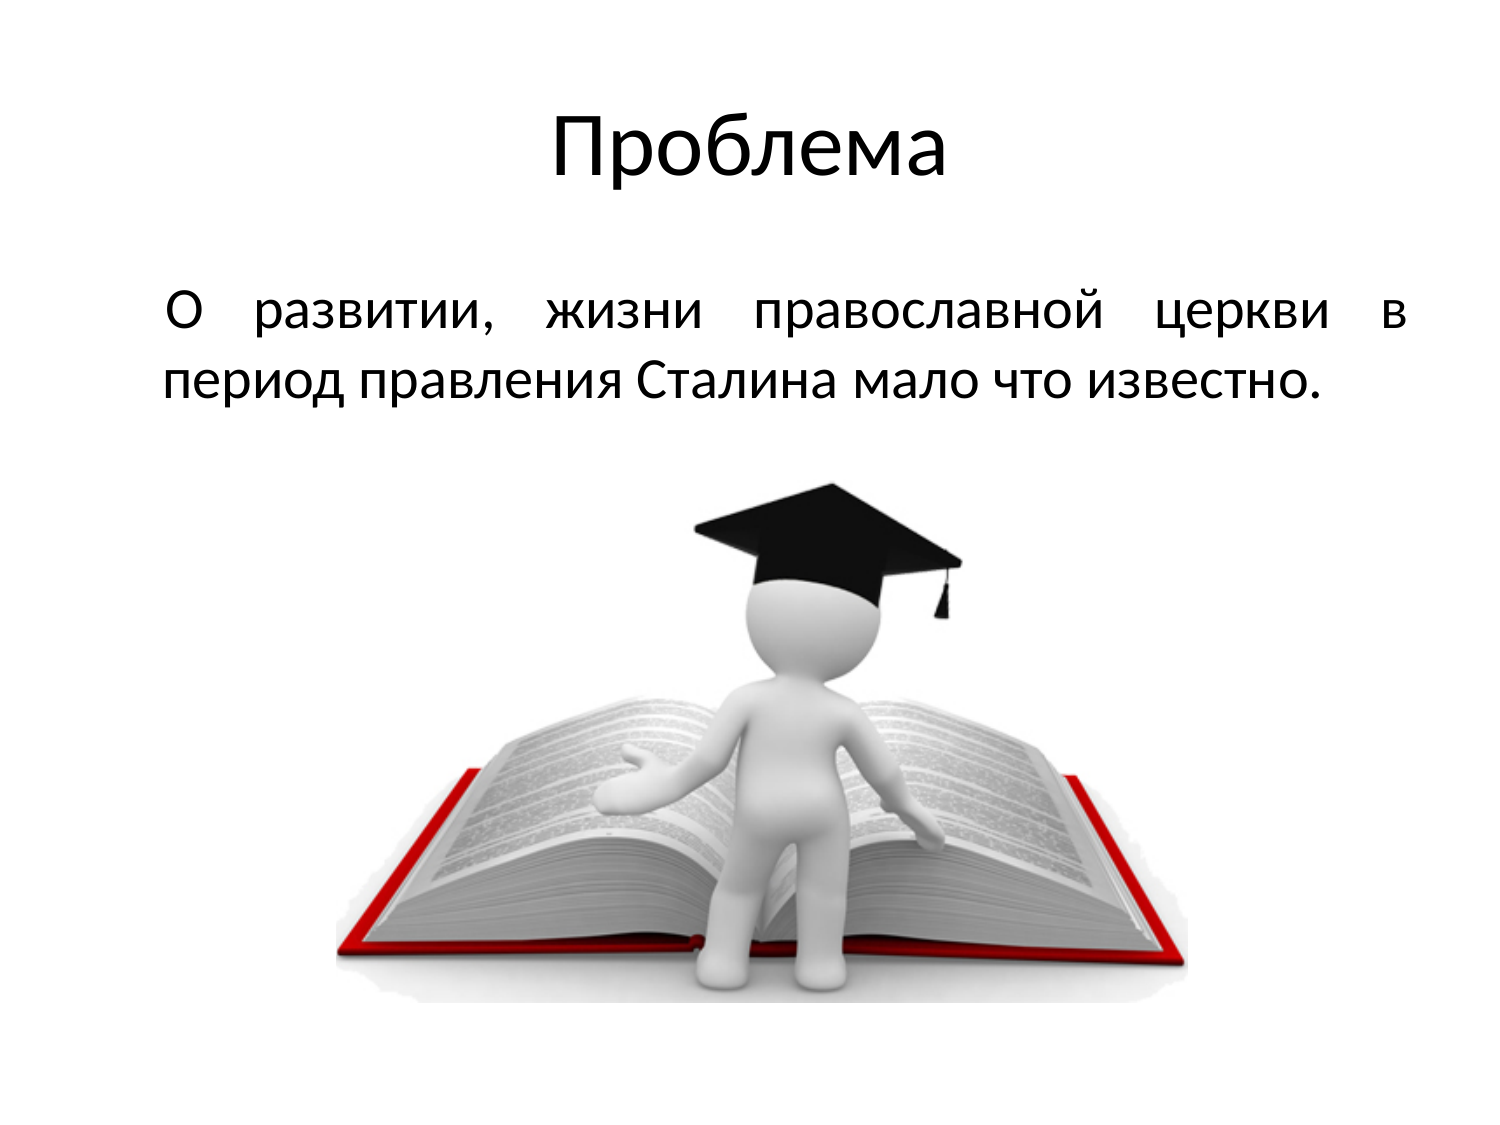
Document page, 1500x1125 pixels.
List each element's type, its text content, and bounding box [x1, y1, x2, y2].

picture [336, 479, 1188, 1003]
title Проблема [75, 45, 1425, 233]
list О развитии, жизни православной церкви в период правления Сталина мало что известно. [75, 262, 1425, 445]
